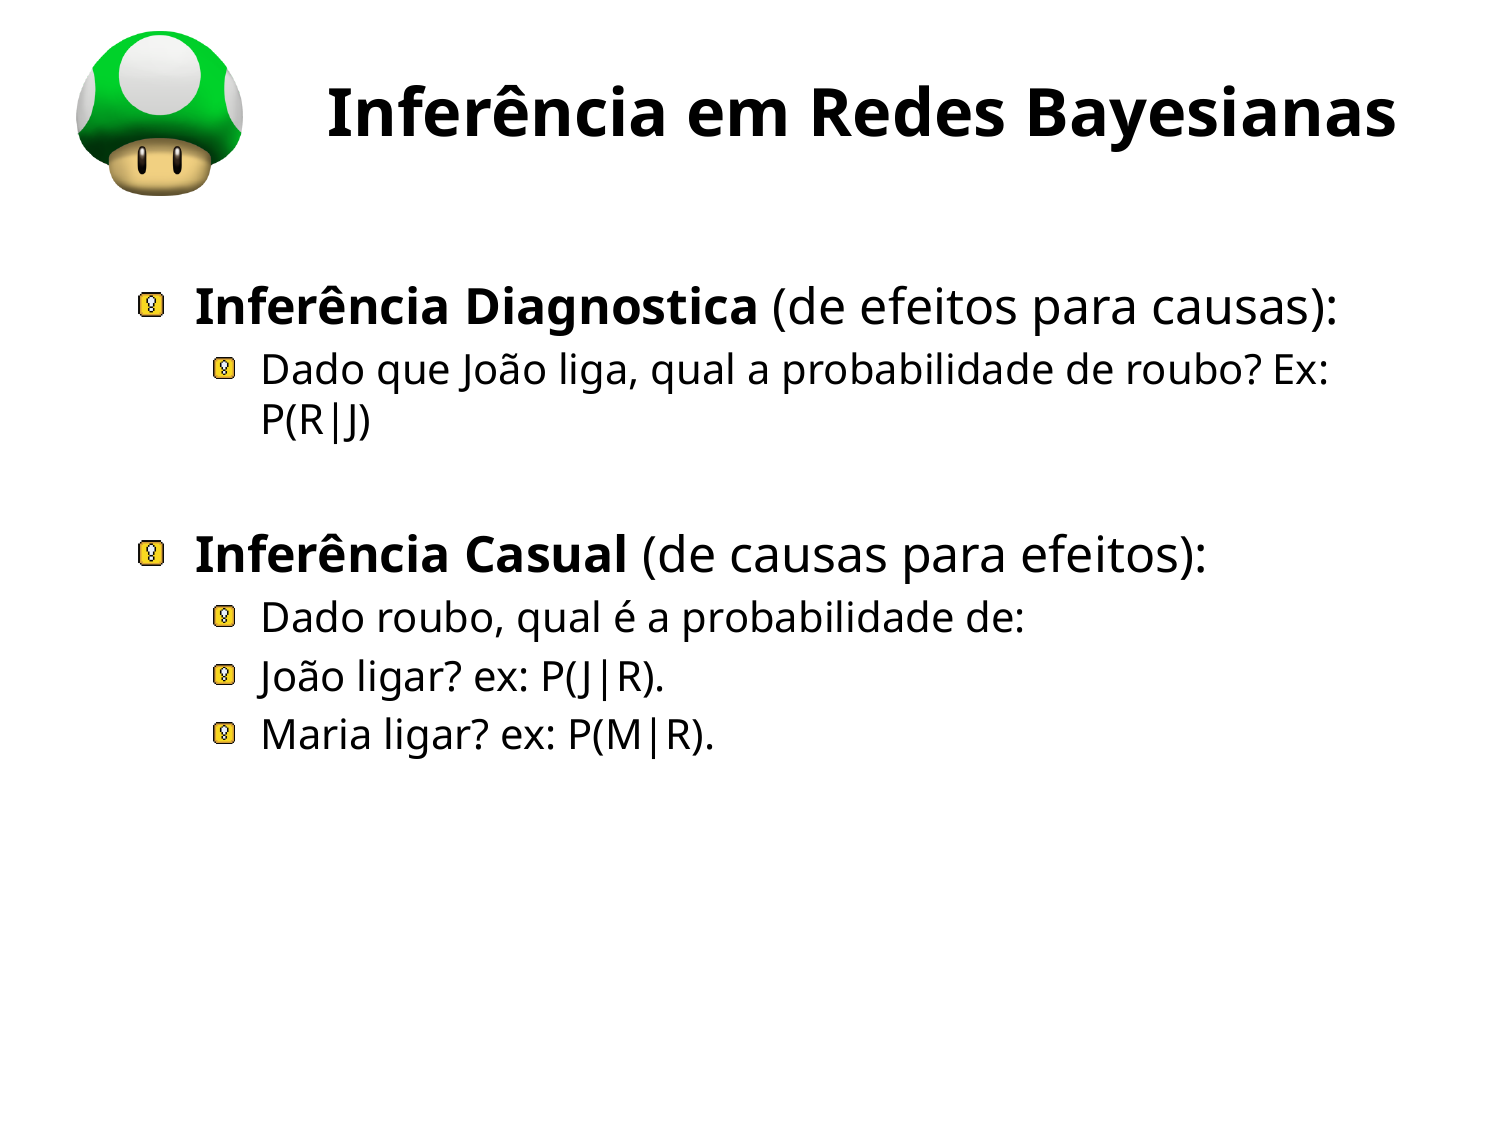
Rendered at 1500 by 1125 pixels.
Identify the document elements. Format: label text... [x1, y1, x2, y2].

picture [138, 292, 164, 317]
picture [138, 540, 164, 566]
picture [76, 30, 243, 197]
picture [213, 664, 235, 685]
picture [213, 605, 235, 627]
title Inferência em Redes Bayesianas [312, 37, 1426, 183]
picture [213, 357, 235, 379]
list Inferência Diagnostica (de efeitos para causas): Dado que João liga, qual a probabilidade de roubo? Ex: P(R|J) Inferência Casual (de causas para efeitos): Dado roubo, qual é a probabilidade de: João ligar? ex: P(J|R). Maria ligar? ex: P(M|R). [123, 267, 1365, 941]
picture [213, 722, 235, 744]
